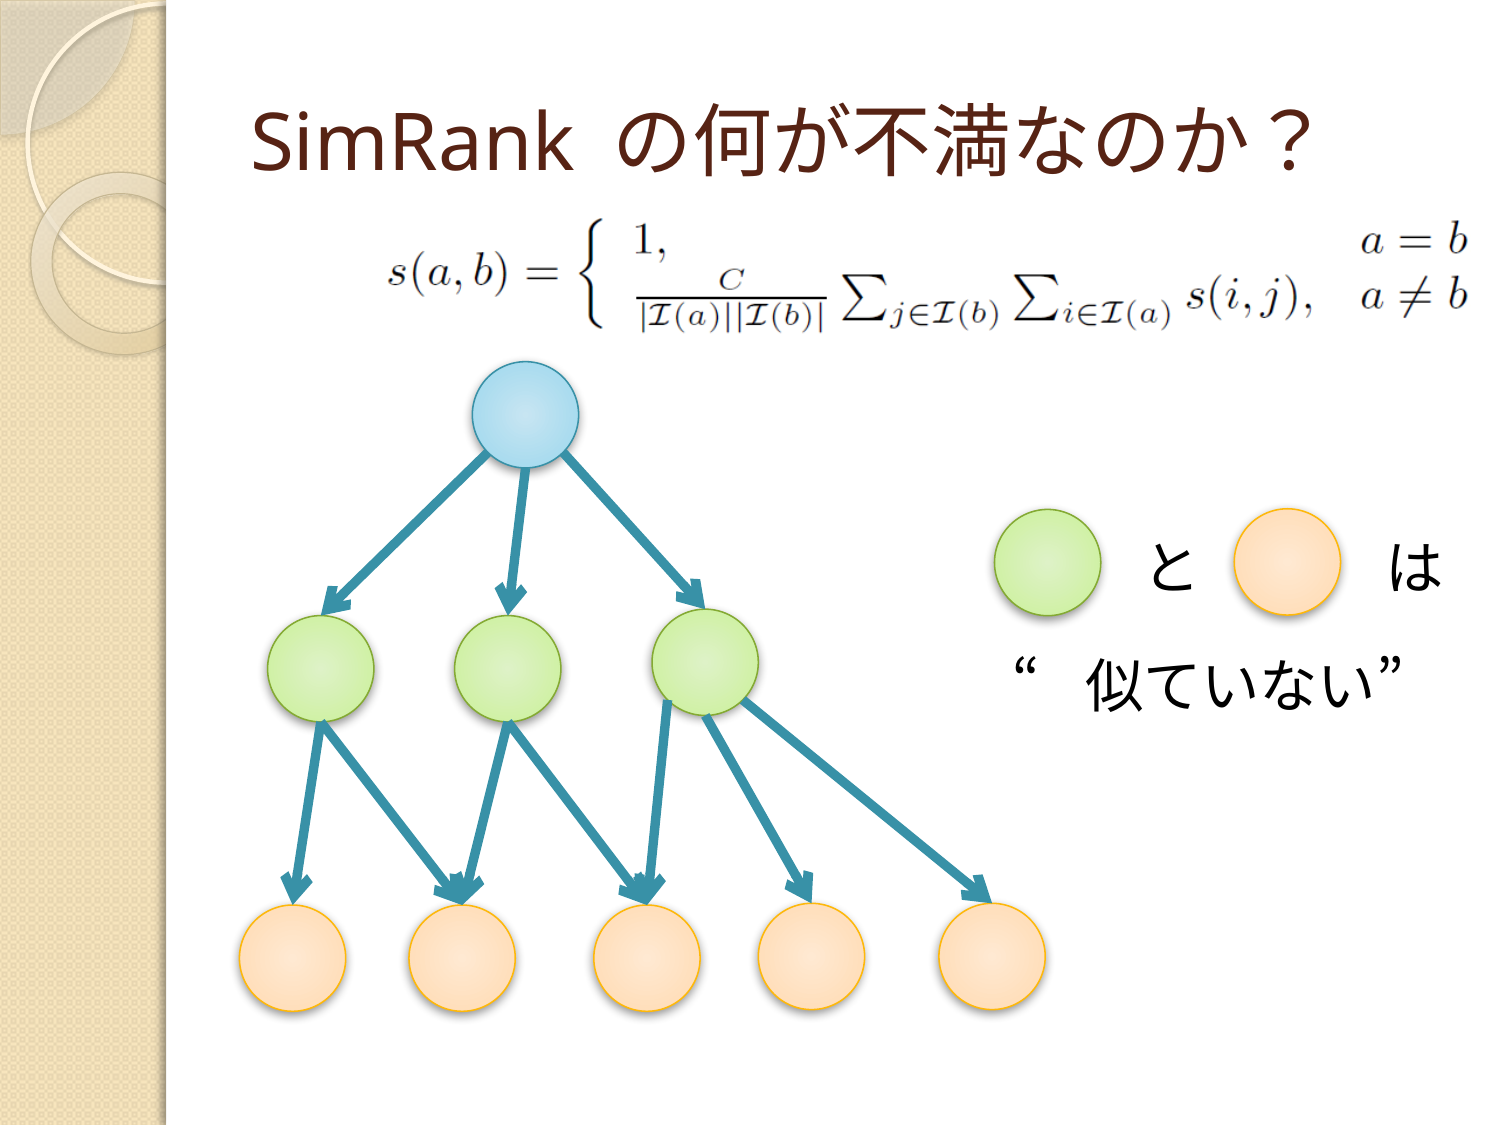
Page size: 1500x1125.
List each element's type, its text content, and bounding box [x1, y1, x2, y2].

text_box [593, 911, 701, 1013]
text_box [993, 508, 1102, 617]
text_box [471, 360, 580, 469]
text_box [757, 914, 866, 1011]
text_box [742, 699, 993, 904]
text_box [1235, 507, 1342, 616]
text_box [562, 452, 706, 610]
text_box は [1371, 523, 1478, 609]
title SimRank の何が不満なのか？ [235, 45, 1466, 233]
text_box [507, 467, 526, 616]
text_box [704, 715, 812, 904]
text_box [238, 904, 347, 1013]
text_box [507, 721, 648, 906]
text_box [320, 452, 489, 616]
text_box [651, 608, 760, 716]
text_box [465, 721, 503, 906]
text_box と [1127, 523, 1235, 609]
picture [385, 210, 1471, 339]
text_box [453, 615, 562, 718]
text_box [320, 721, 463, 906]
text_box [408, 917, 517, 1013]
text_box [938, 902, 1046, 1011]
text_box “似ていない” [998, 642, 1465, 727]
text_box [292, 721, 316, 906]
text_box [646, 699, 668, 906]
text_box [266, 615, 375, 718]
